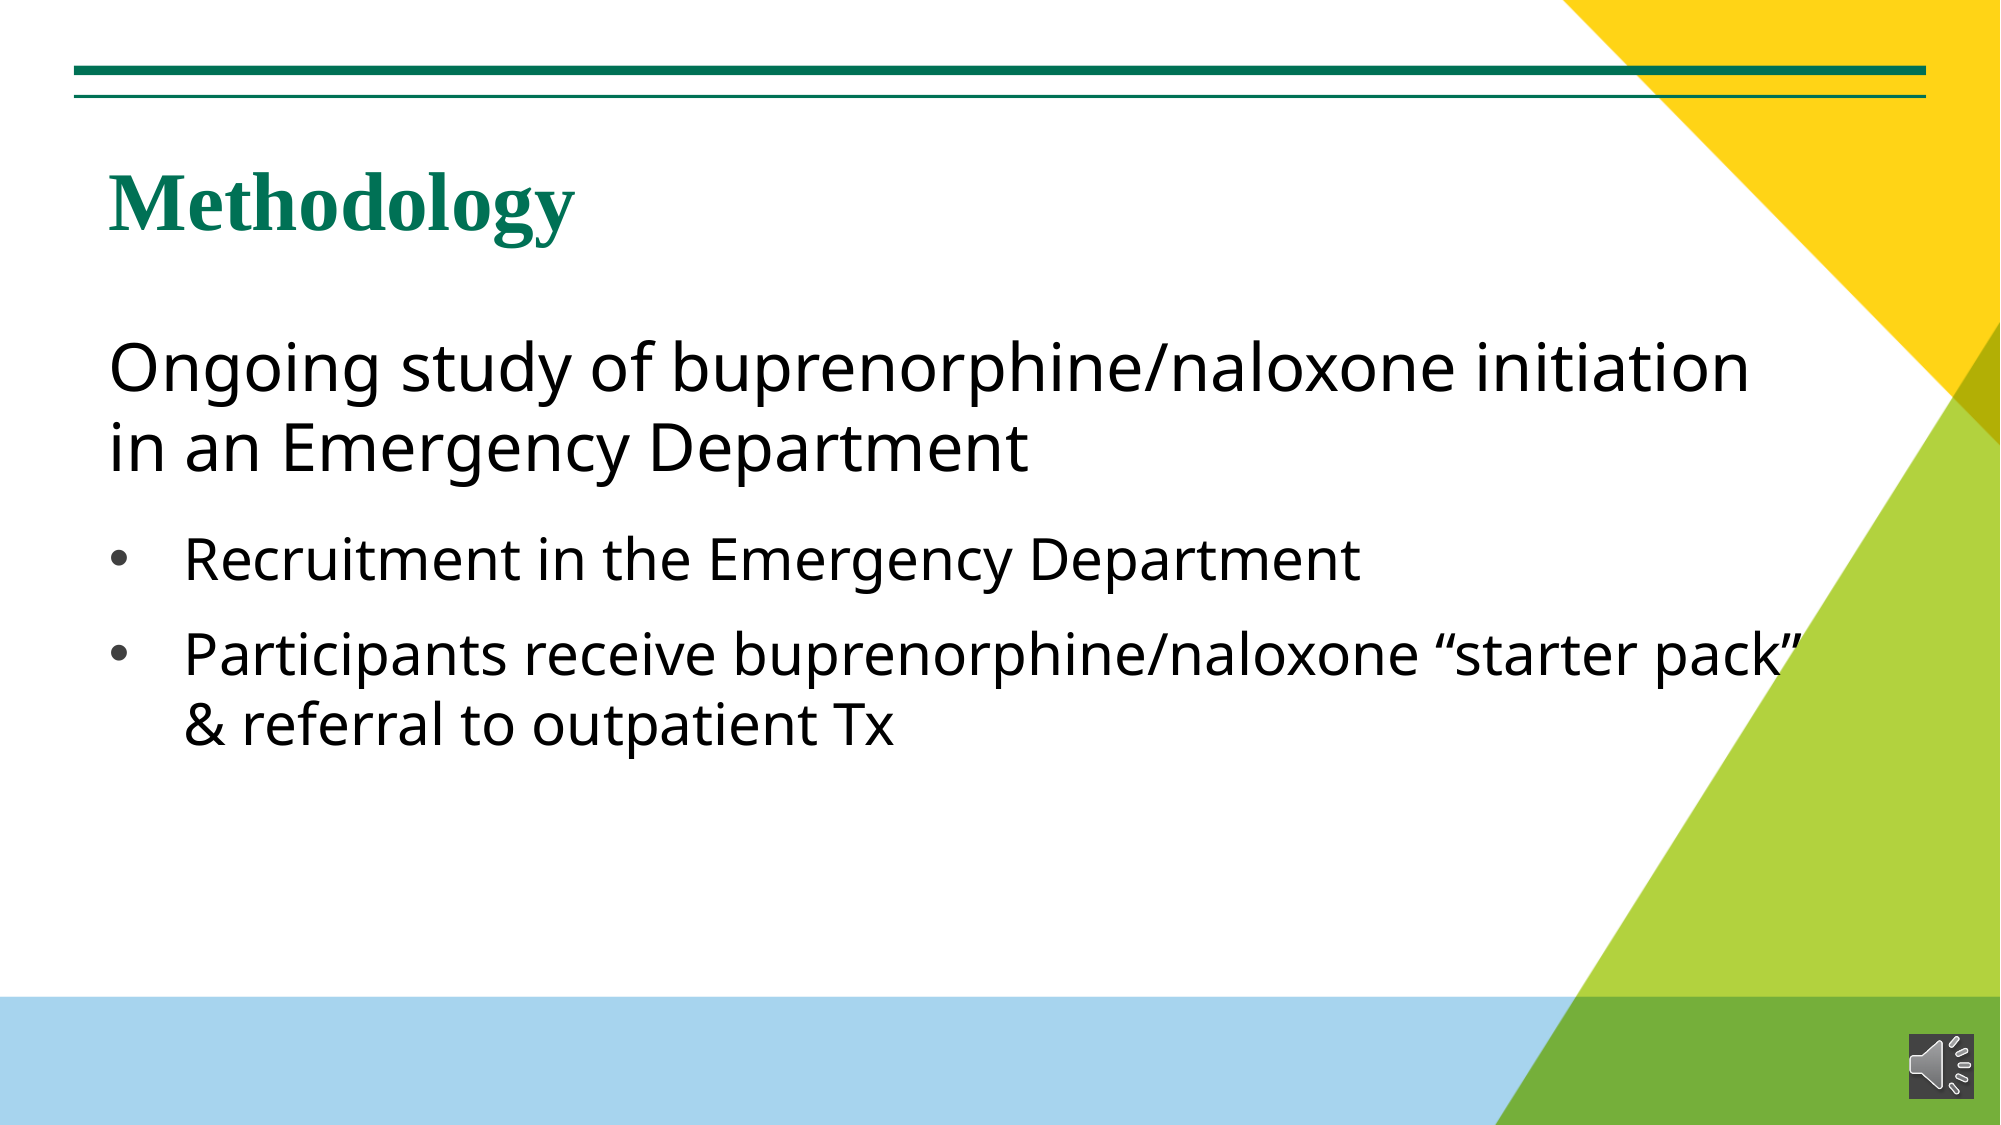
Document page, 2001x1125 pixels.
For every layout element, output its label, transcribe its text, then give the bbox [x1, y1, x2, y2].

title Methodology [94, 95, 1819, 313]
picture [0, 0, 2000, 1125]
list Ongoing study of buprenorphine/naloxone initiation in an Emergency Department Recruitment in the Emergency Department Participants receive buprenorphine/naloxone “starter pack” & referral to outpatient Tx [94, 317, 1819, 992]
